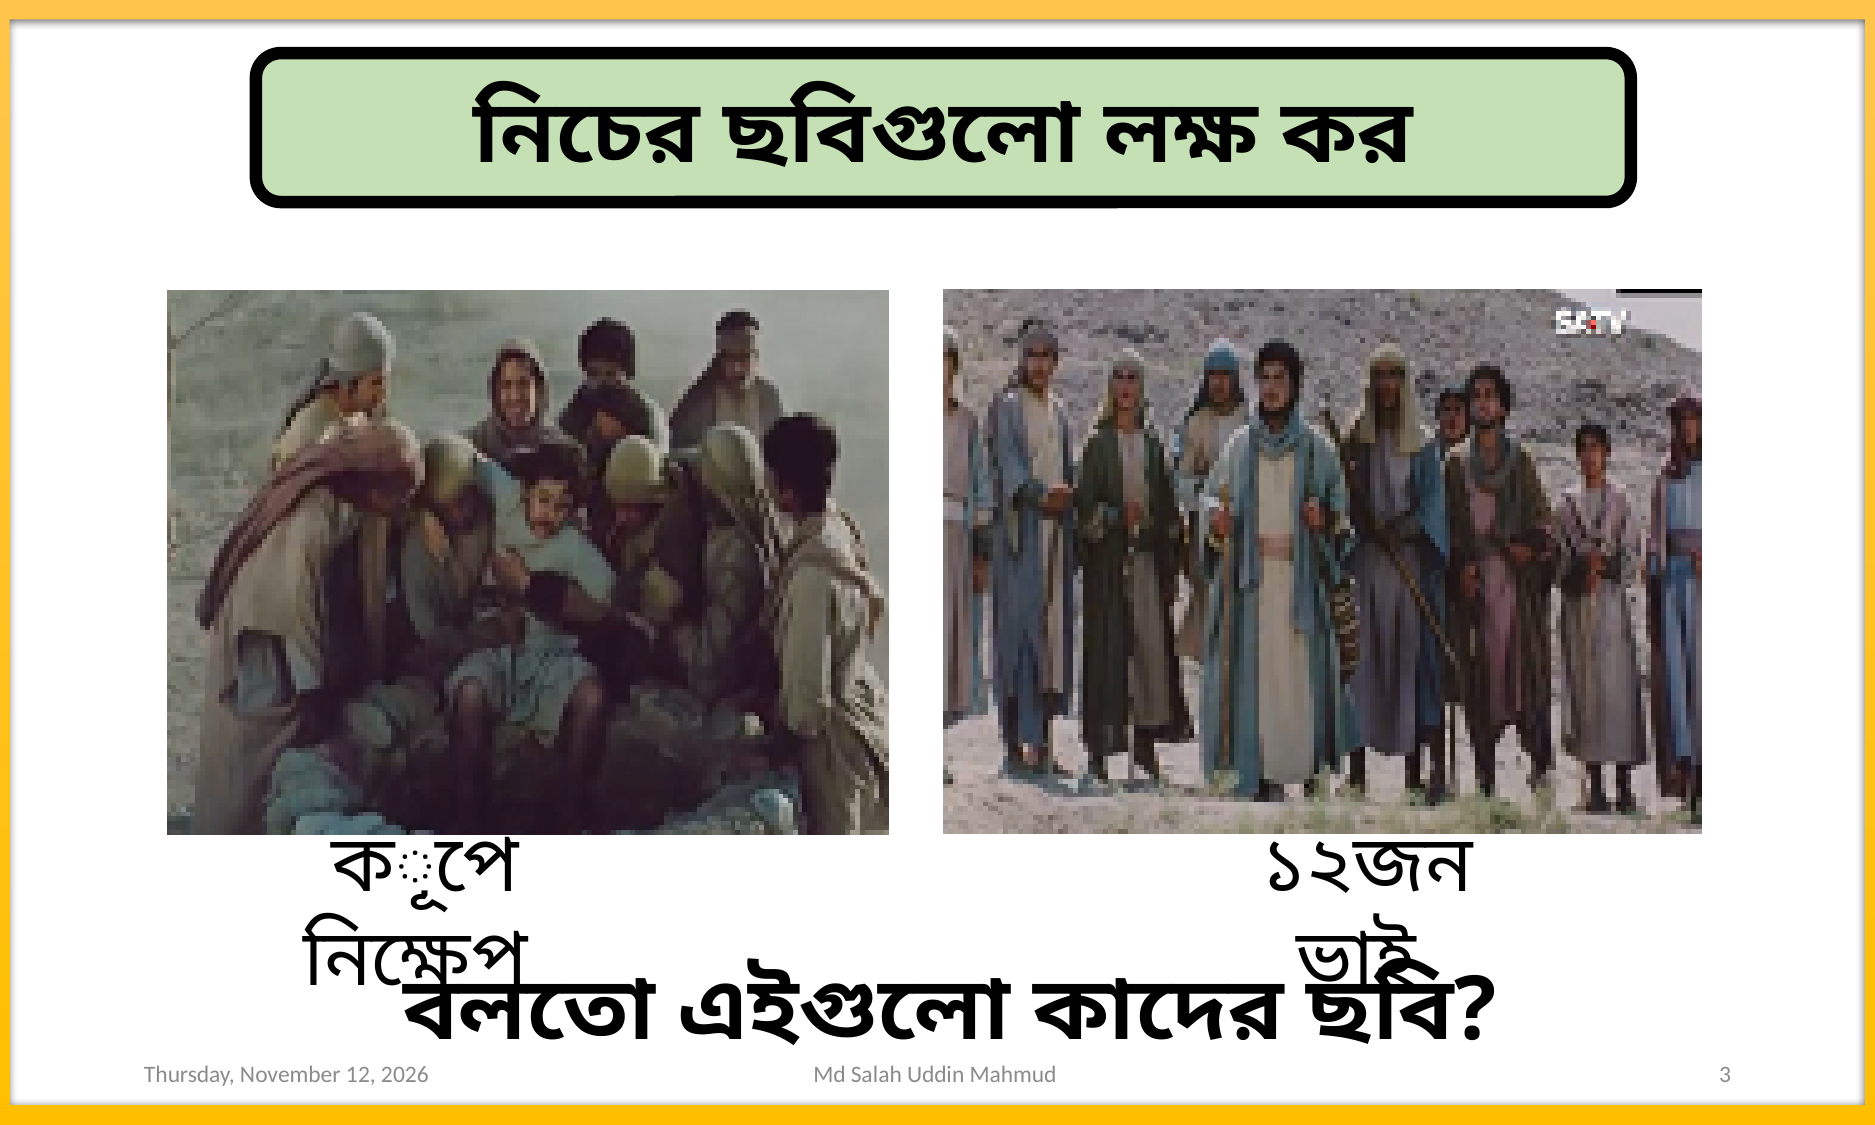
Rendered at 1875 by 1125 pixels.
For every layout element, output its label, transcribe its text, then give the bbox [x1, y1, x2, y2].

text_box ১২জন ভাই [1170, 839, 1555, 976]
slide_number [128, 1042, 551, 1099]
text_box বলতো এইগুলো কাদের ছবি? [320, 938, 1603, 1069]
picture [166, 290, 889, 835]
footer Md Salah Uddin Mahmud [621, 1042, 1254, 1099]
picture [943, 289, 1702, 834]
text_box [0, 0, 1875, 1125]
slide_number 3 [1324, 1042, 1747, 1099]
text_box কূপে নিক্ষেপ [229, 839, 613, 976]
text_box নিচের ছবিগুলো লক্ষ কর [254, 52, 1632, 204]
